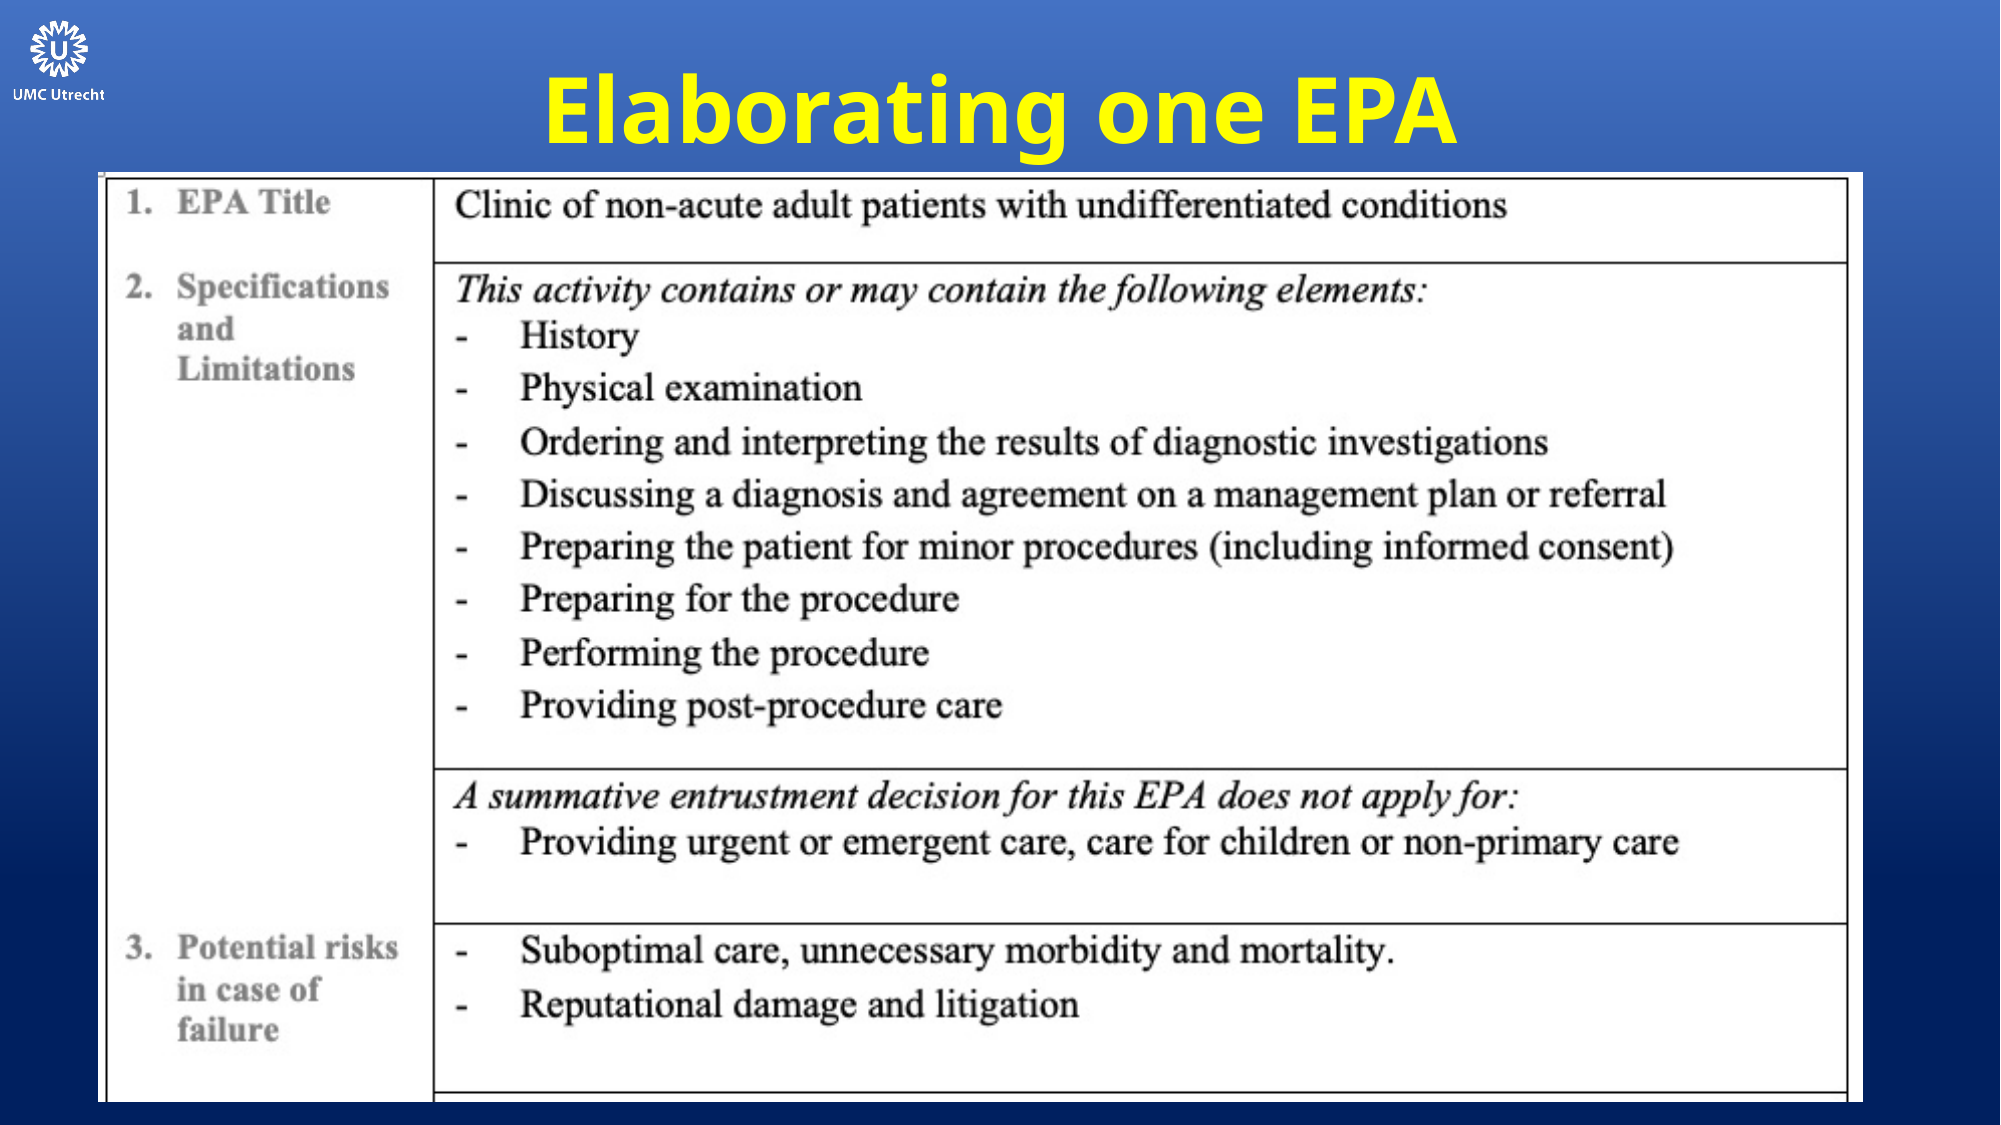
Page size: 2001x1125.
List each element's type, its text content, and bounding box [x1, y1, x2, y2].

picture [98, 172, 1863, 1102]
title Elaborating one EPA [137, 5, 1863, 172]
